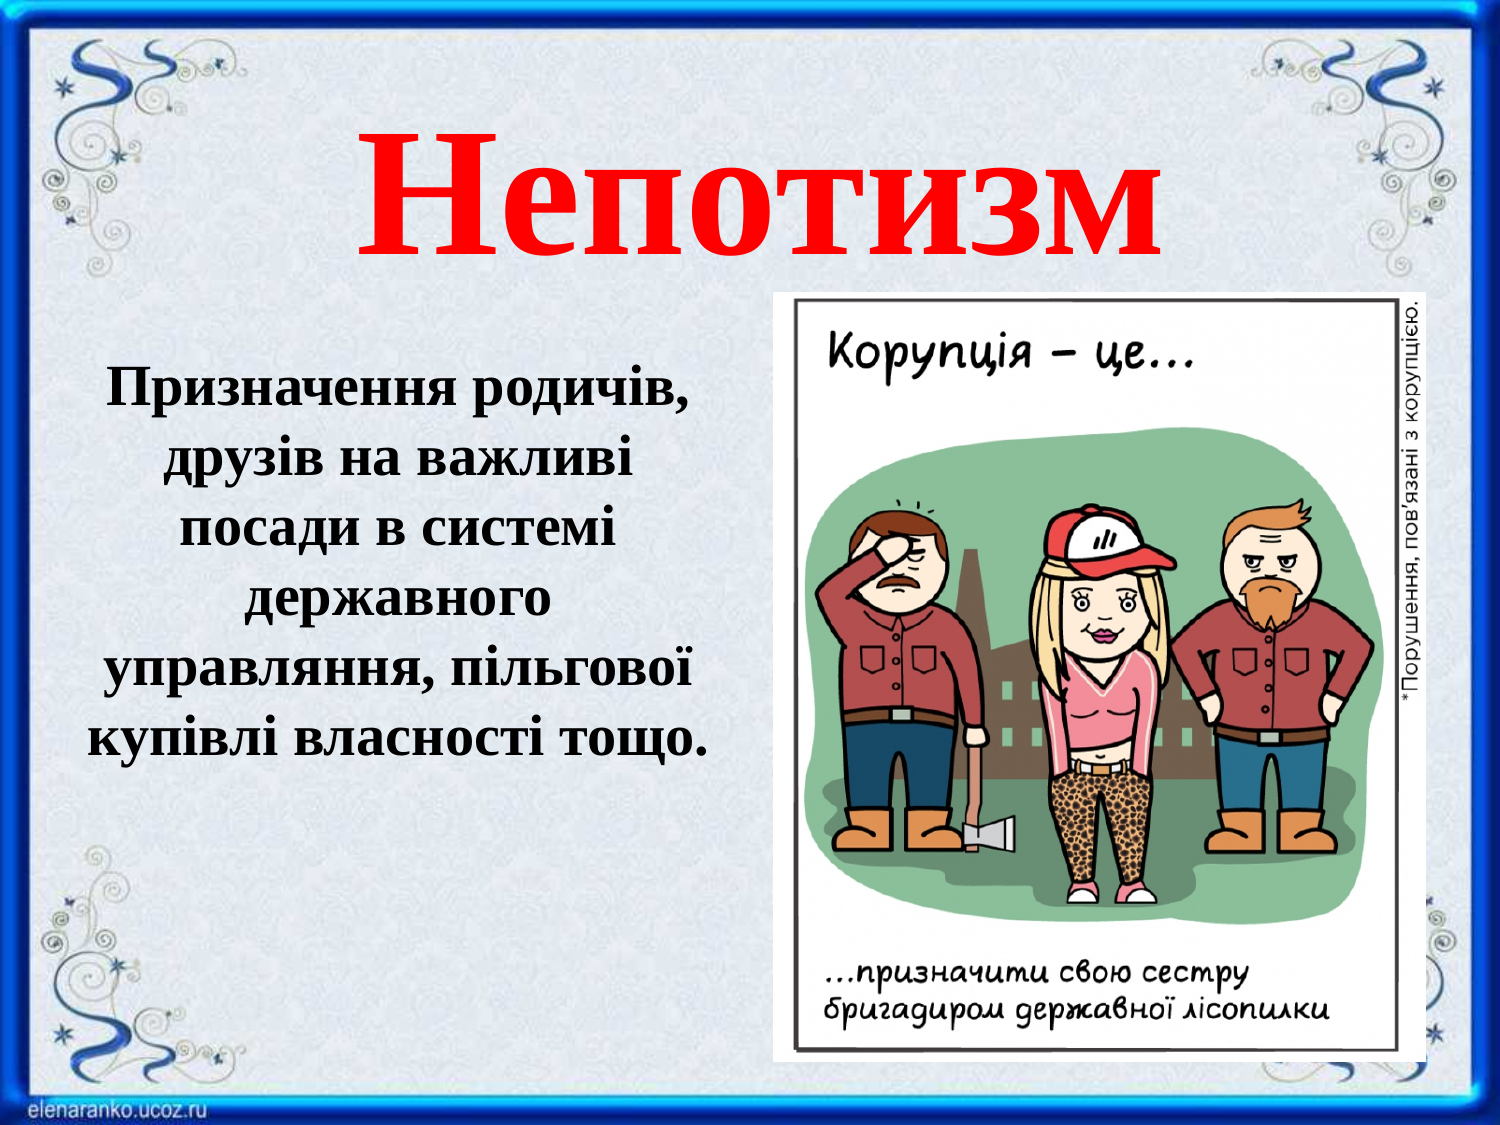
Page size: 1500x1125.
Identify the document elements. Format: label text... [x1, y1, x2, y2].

text_box Непотизм [187, 23, 1336, 340]
picture [0, 0, 1500, 1125]
text_box Призначення родичів, друзів на важливі посади в системі державного управляння, пільгової купівлі власності тощо. [70, 339, 727, 903]
